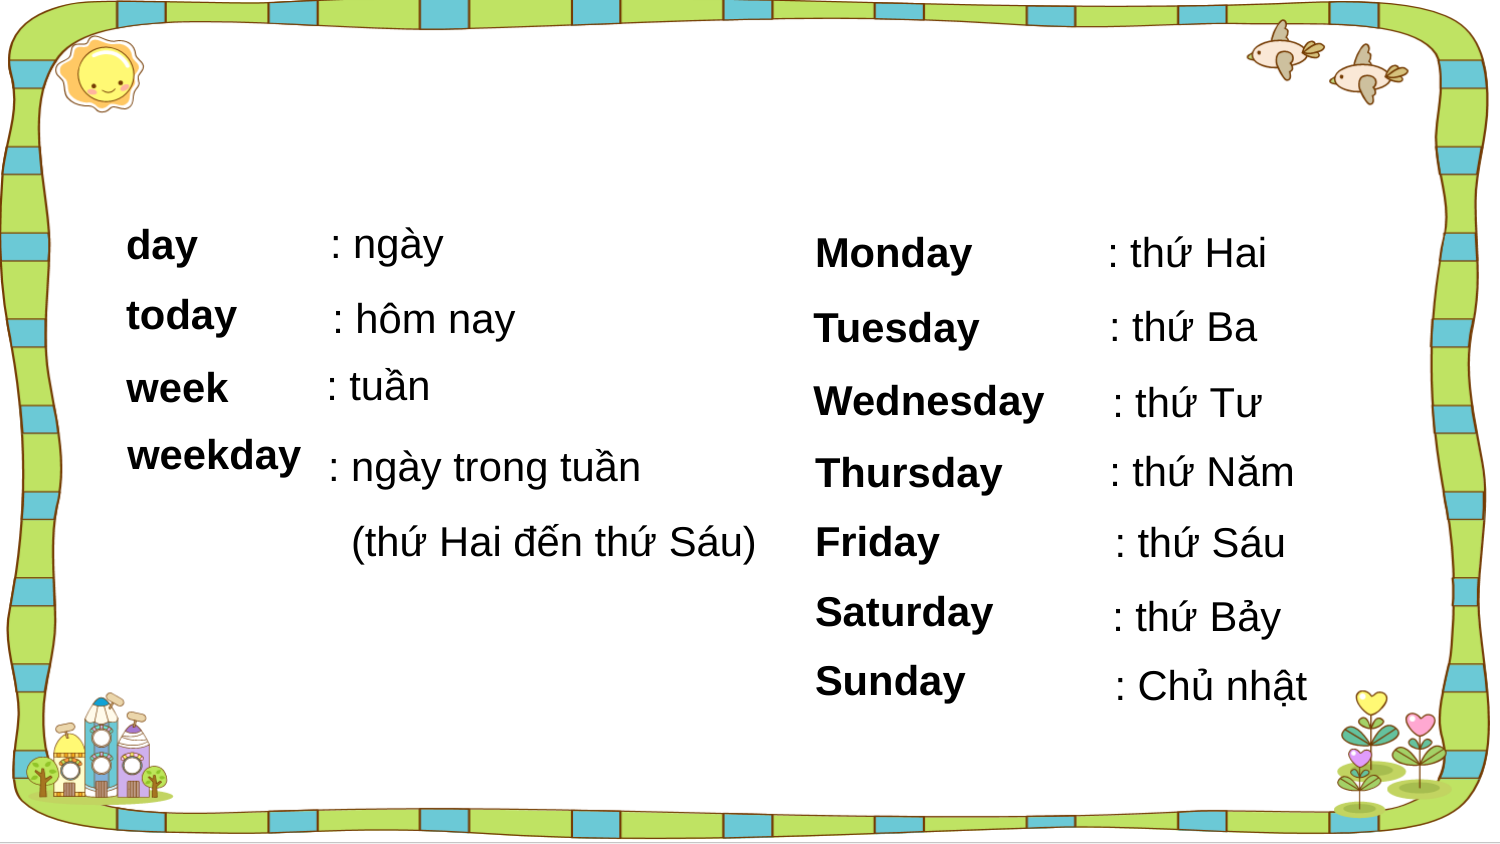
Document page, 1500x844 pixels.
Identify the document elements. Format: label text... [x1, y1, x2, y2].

picture [0, 0, 1500, 844]
text_box week [115, 349, 258, 416]
text_box : ngày [318, 205, 538, 293]
text_box : thứ Hai [1096, 214, 1285, 302]
text_box : thứ Năm [1098, 433, 1317, 522]
text_box Thursday [803, 434, 1054, 523]
text_box : tuần [317, 340, 702, 427]
text_box today [114, 295, 257, 365]
text_box Tuesday [802, 289, 1054, 362]
text_box : thứ Ba [1097, 288, 1285, 377]
text_box day [114, 206, 257, 295]
text_box Sunday [803, 642, 1054, 730]
text_box : thứ Bảy [1101, 578, 1317, 667]
text_box : thứ Tư [1101, 364, 1290, 433]
text_box Saturday [803, 573, 1023, 662]
text_box Friday [803, 503, 1042, 591]
text_box : thứ Sáu [1103, 504, 1317, 578]
text_box weekday [115, 416, 319, 505]
text_box : ngày trong tuần (thứ Hai đến thứ Sáu) [318, 446, 803, 533]
text_box : Chủ nhật [1103, 647, 1330, 736]
text_box Monday [803, 214, 1023, 289]
text_box : hôm nay [321, 280, 613, 369]
text_box Wednesday [802, 362, 1081, 451]
